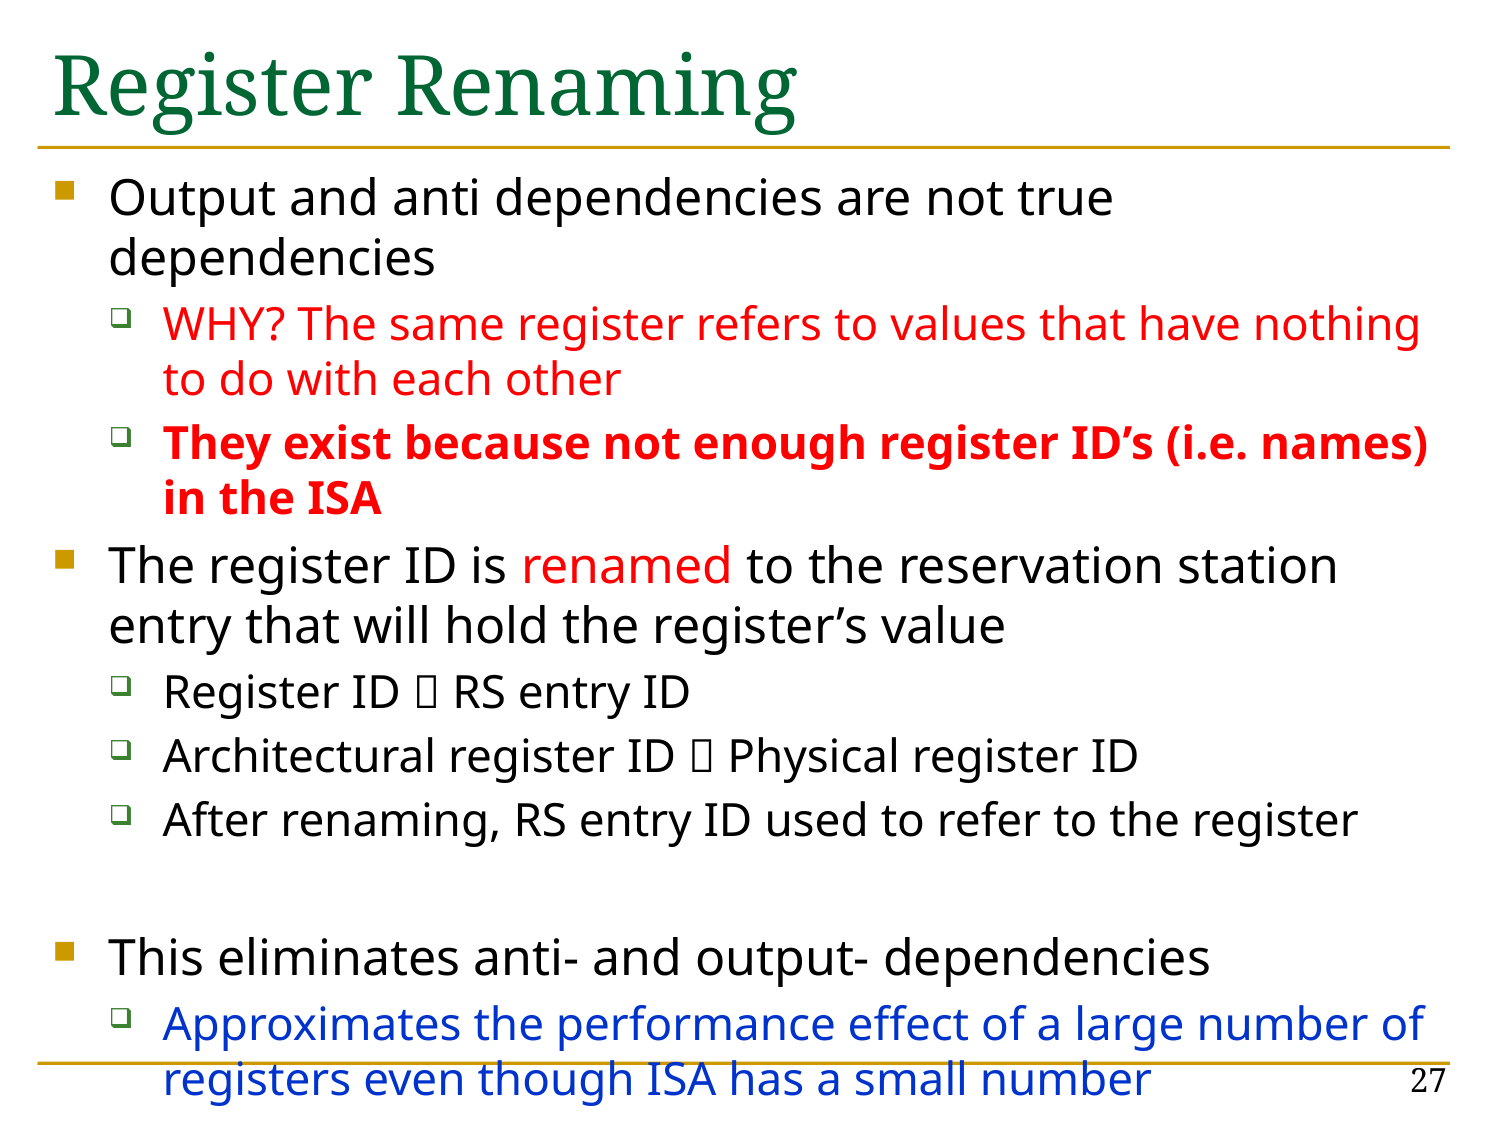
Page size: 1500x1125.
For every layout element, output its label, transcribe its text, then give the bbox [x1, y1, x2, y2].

slide_number 27 [1111, 1036, 1462, 1112]
list Output and anti dependencies are not true dependencies WHY? The same register refers to values that have nothing to do with each other They exist because not enough register ID’s (i.e. names) in the ISA The register ID is renamed to the reservation station entry that will hold the register’s value Register ID  RS entry ID Architectural register ID  Physical register ID After renaming, RS entry ID used to refer to the register This eliminates anti- and output- dependencies Approximates the performance effect of a large number of registers even though ISA has a small number [37, 157, 1450, 1010]
title Register Renaming [37, 24, 1450, 157]
